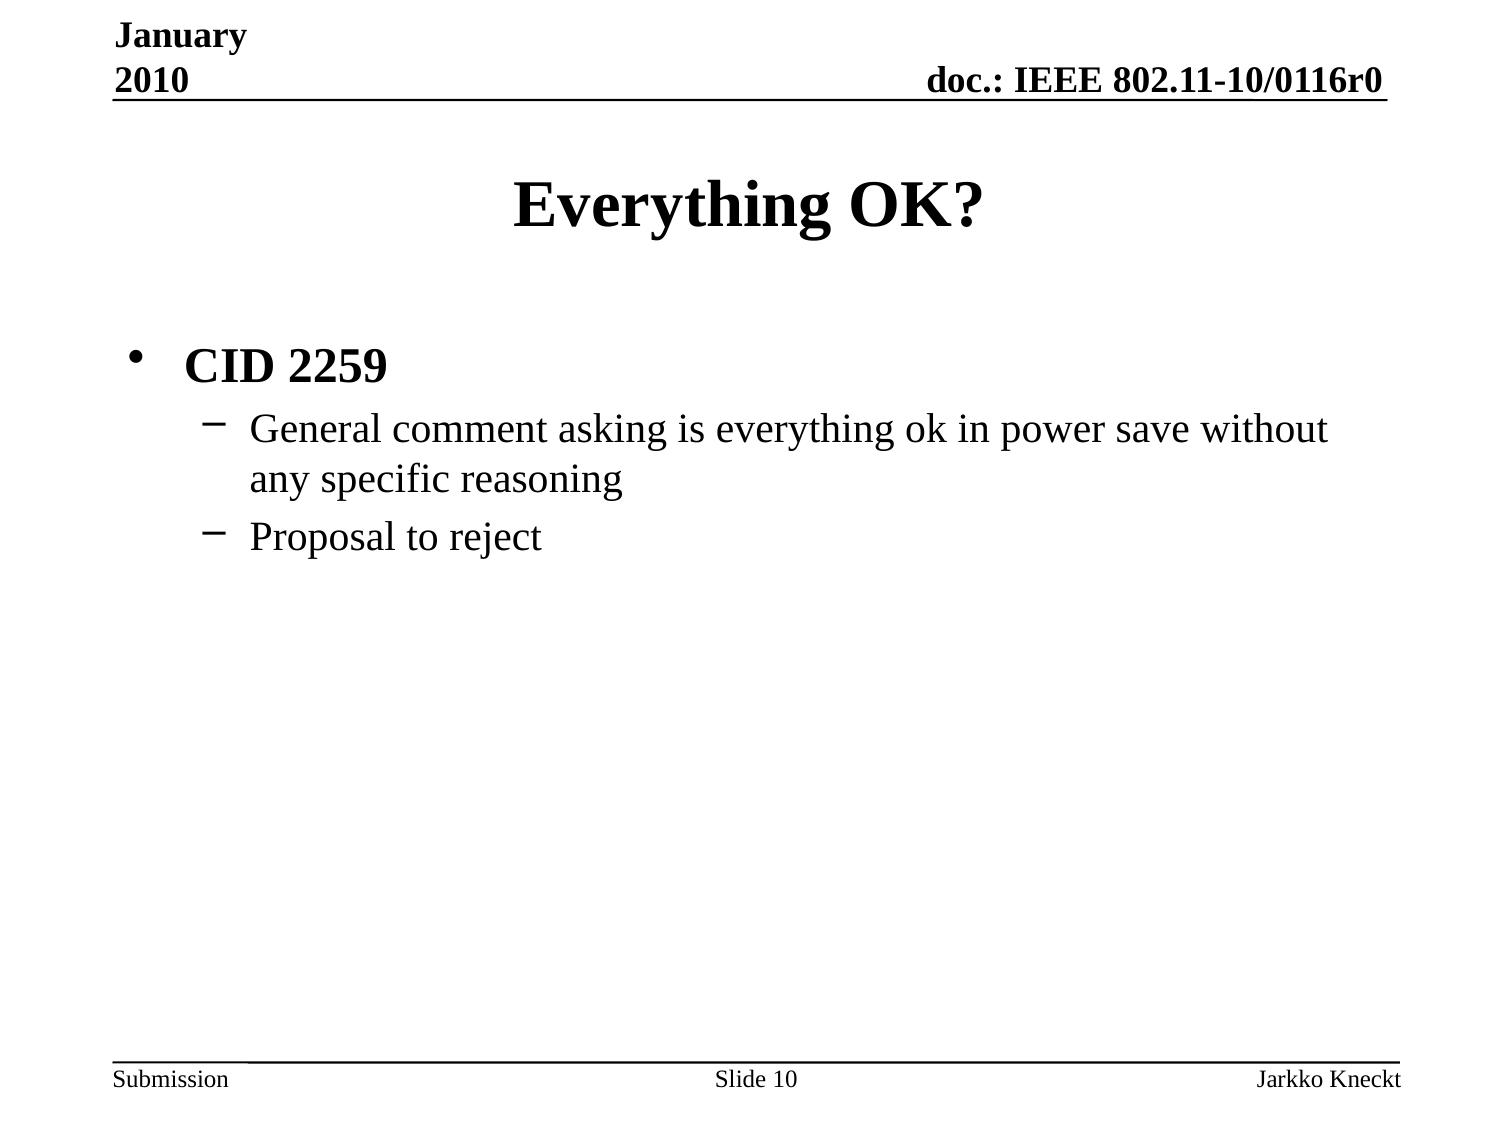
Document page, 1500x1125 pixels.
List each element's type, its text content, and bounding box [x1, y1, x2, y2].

title Everything OK? [112, 112, 1388, 288]
list CID 2259 General comment asking is everything ok in power save without any specific reasoning Proposal to reject [112, 324, 1388, 1001]
footer Jarkko Kneckt [1175, 1061, 1402, 1093]
slide_number Slide 10 [712, 1061, 800, 1093]
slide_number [114, 54, 290, 101]
